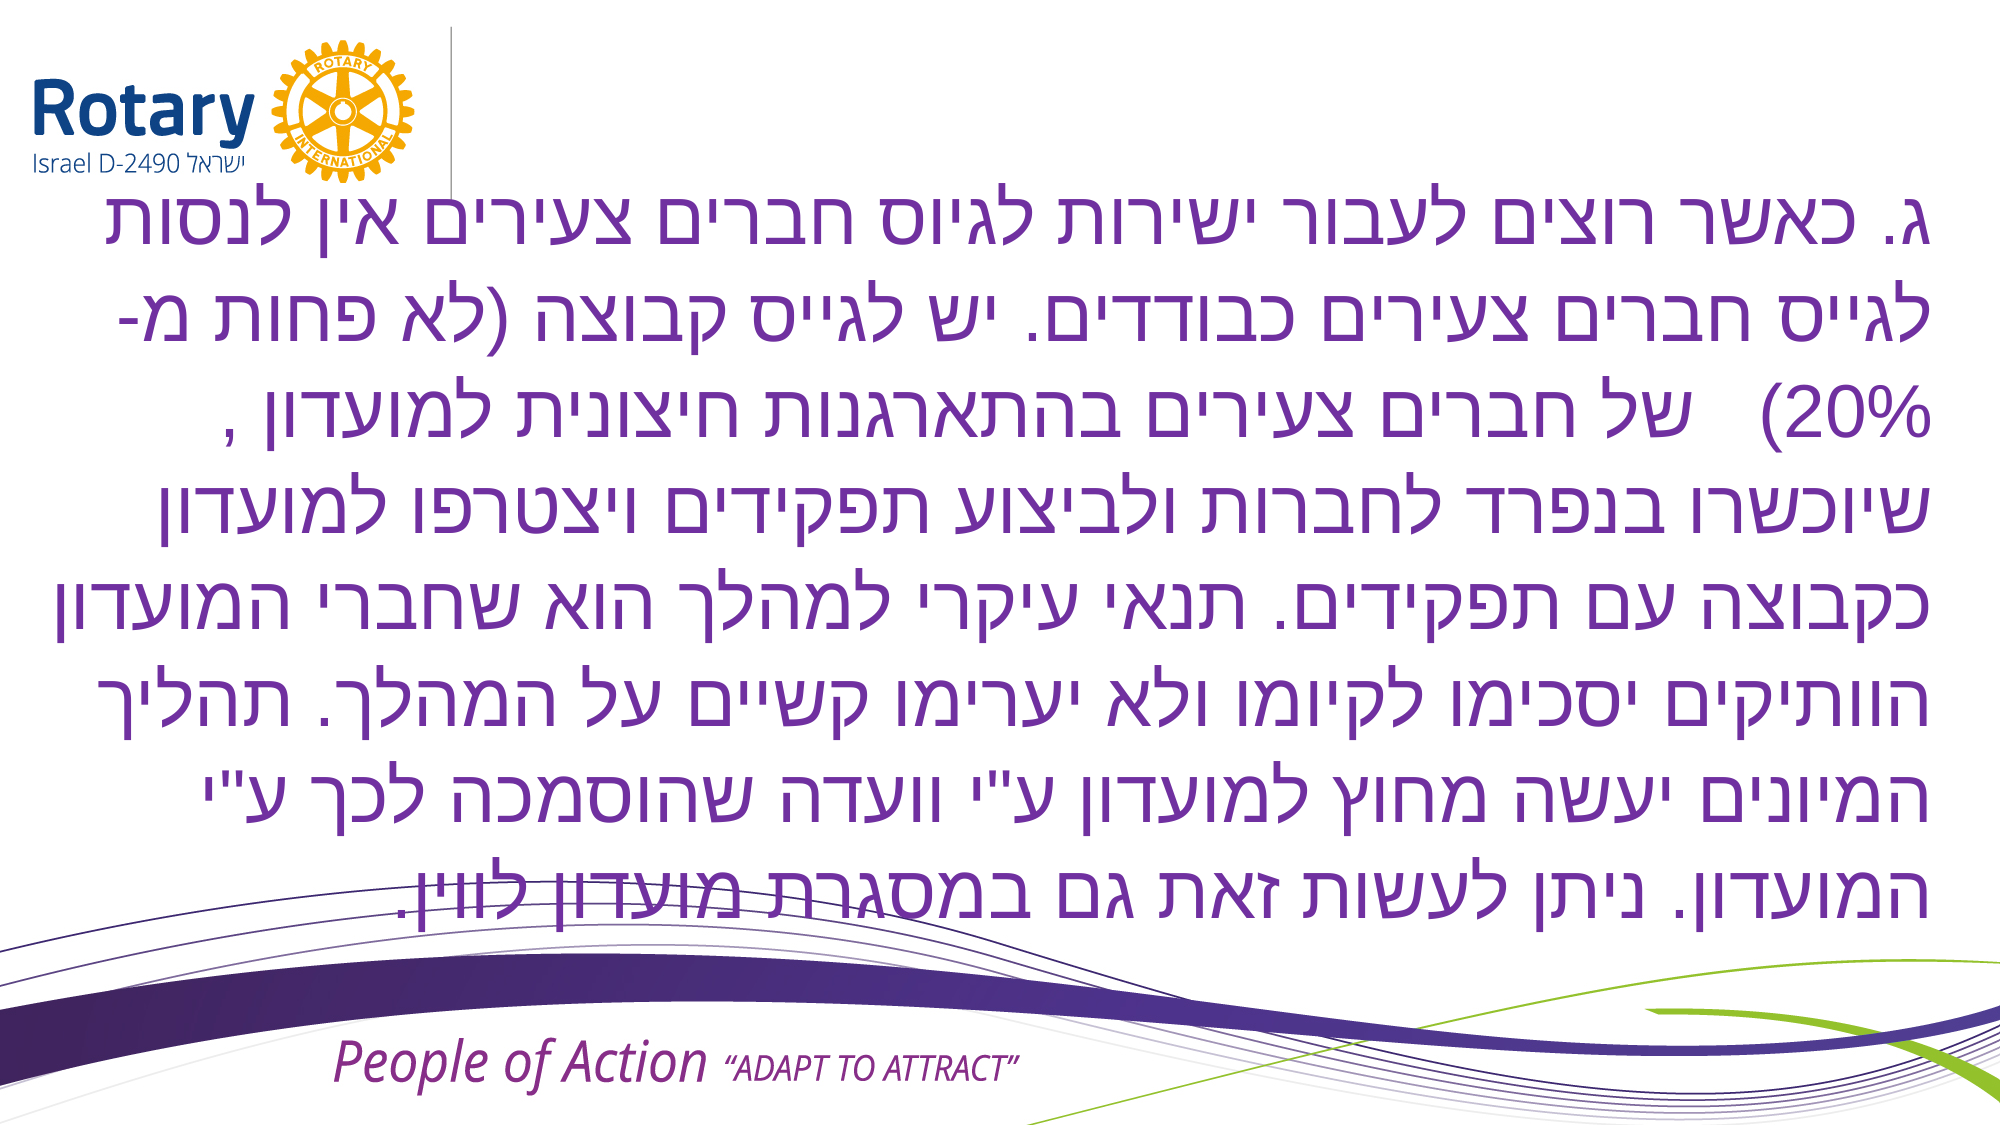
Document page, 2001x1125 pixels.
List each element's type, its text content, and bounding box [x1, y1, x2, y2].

picture [0, 941, 2000, 1125]
picture [0, 0, 2000, 156]
text_box ג. כאשר רוצים לעבור ישירות לגיוס חברים צעירים אין לנסות לגייס חברים צעירים כבודדים. יש לגייס קבוצה (לא פחות מ- 20%) של חברים צעירים בהתארגנות חיצונית למועדון ,שיוכשרו בנפרד לחברות ולביצוע תפקידים ויצטרפו למועדון כקבוצה עם תפקידים. תנאי עיקרי למהלך הוא שחברי המועדון הוותיקים יסכימו לקיומו ולא יערימו קשיים על המהלך. תהליך המיונים יעשה מחוץ למועדון ע"י וועדה שהוסמכה לכך ע"י המועדון. ניתן לעשות זאת גם במסגרת מועדון לווין. [0, 156, 2000, 941]
